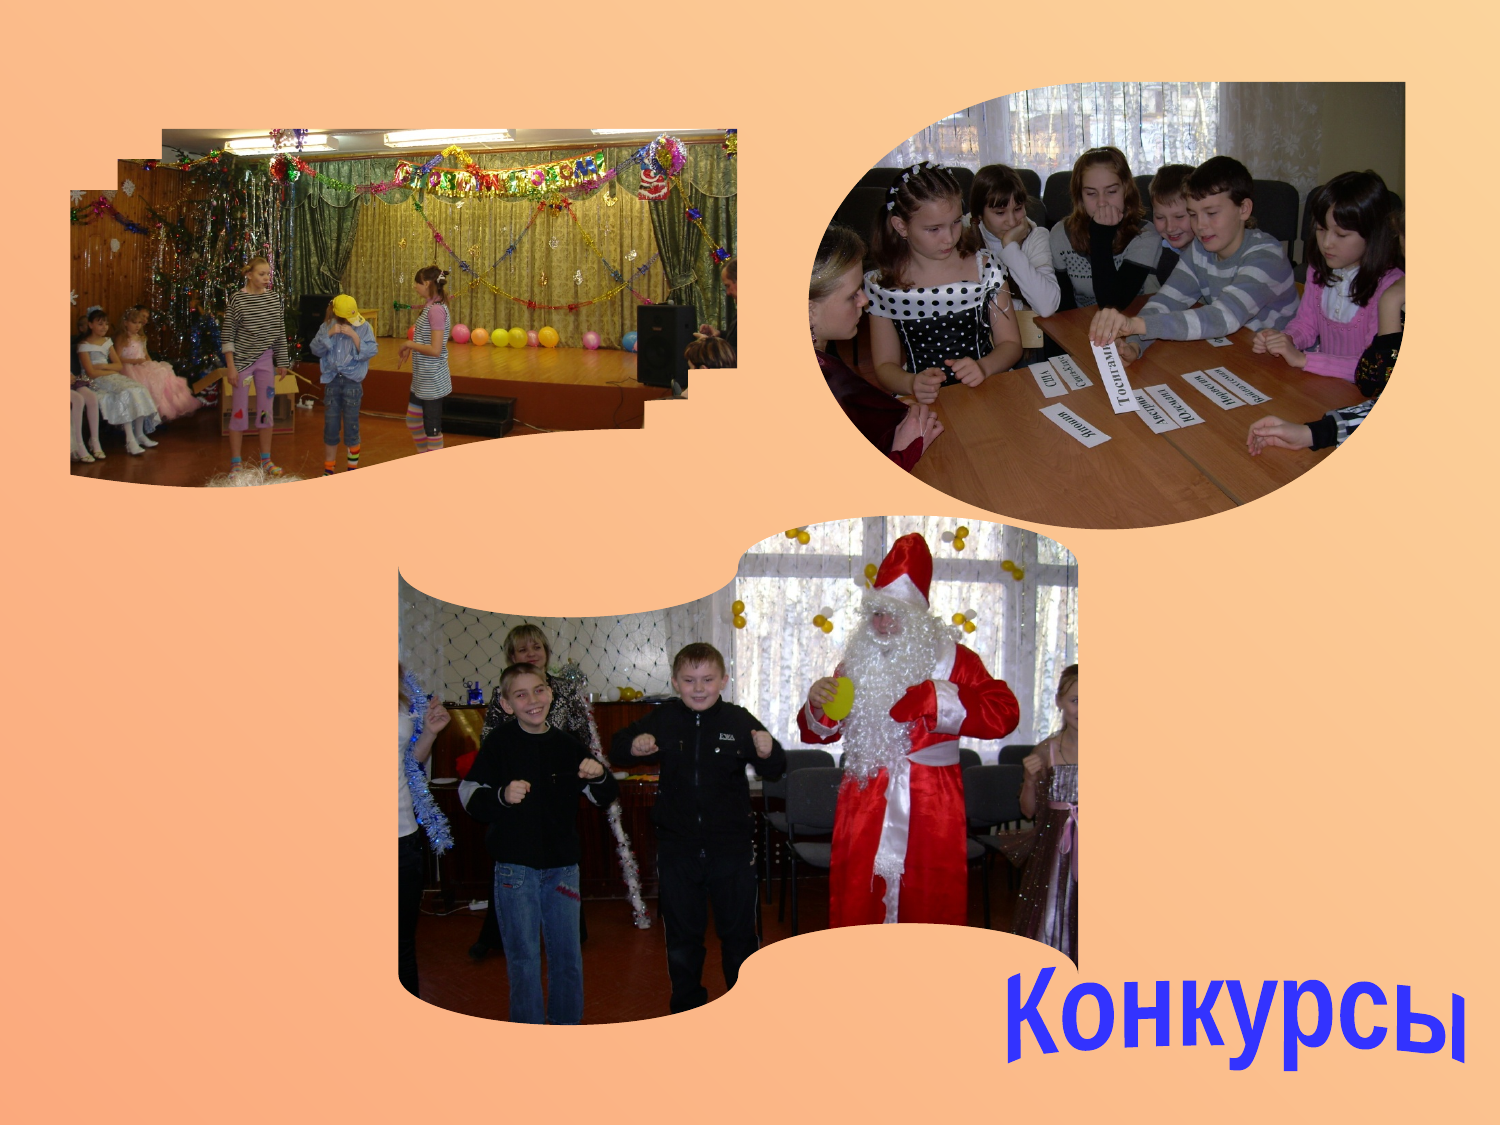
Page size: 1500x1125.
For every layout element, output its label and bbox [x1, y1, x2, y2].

picture [398, 81, 1406, 1026]
picture [70, 128, 738, 489]
